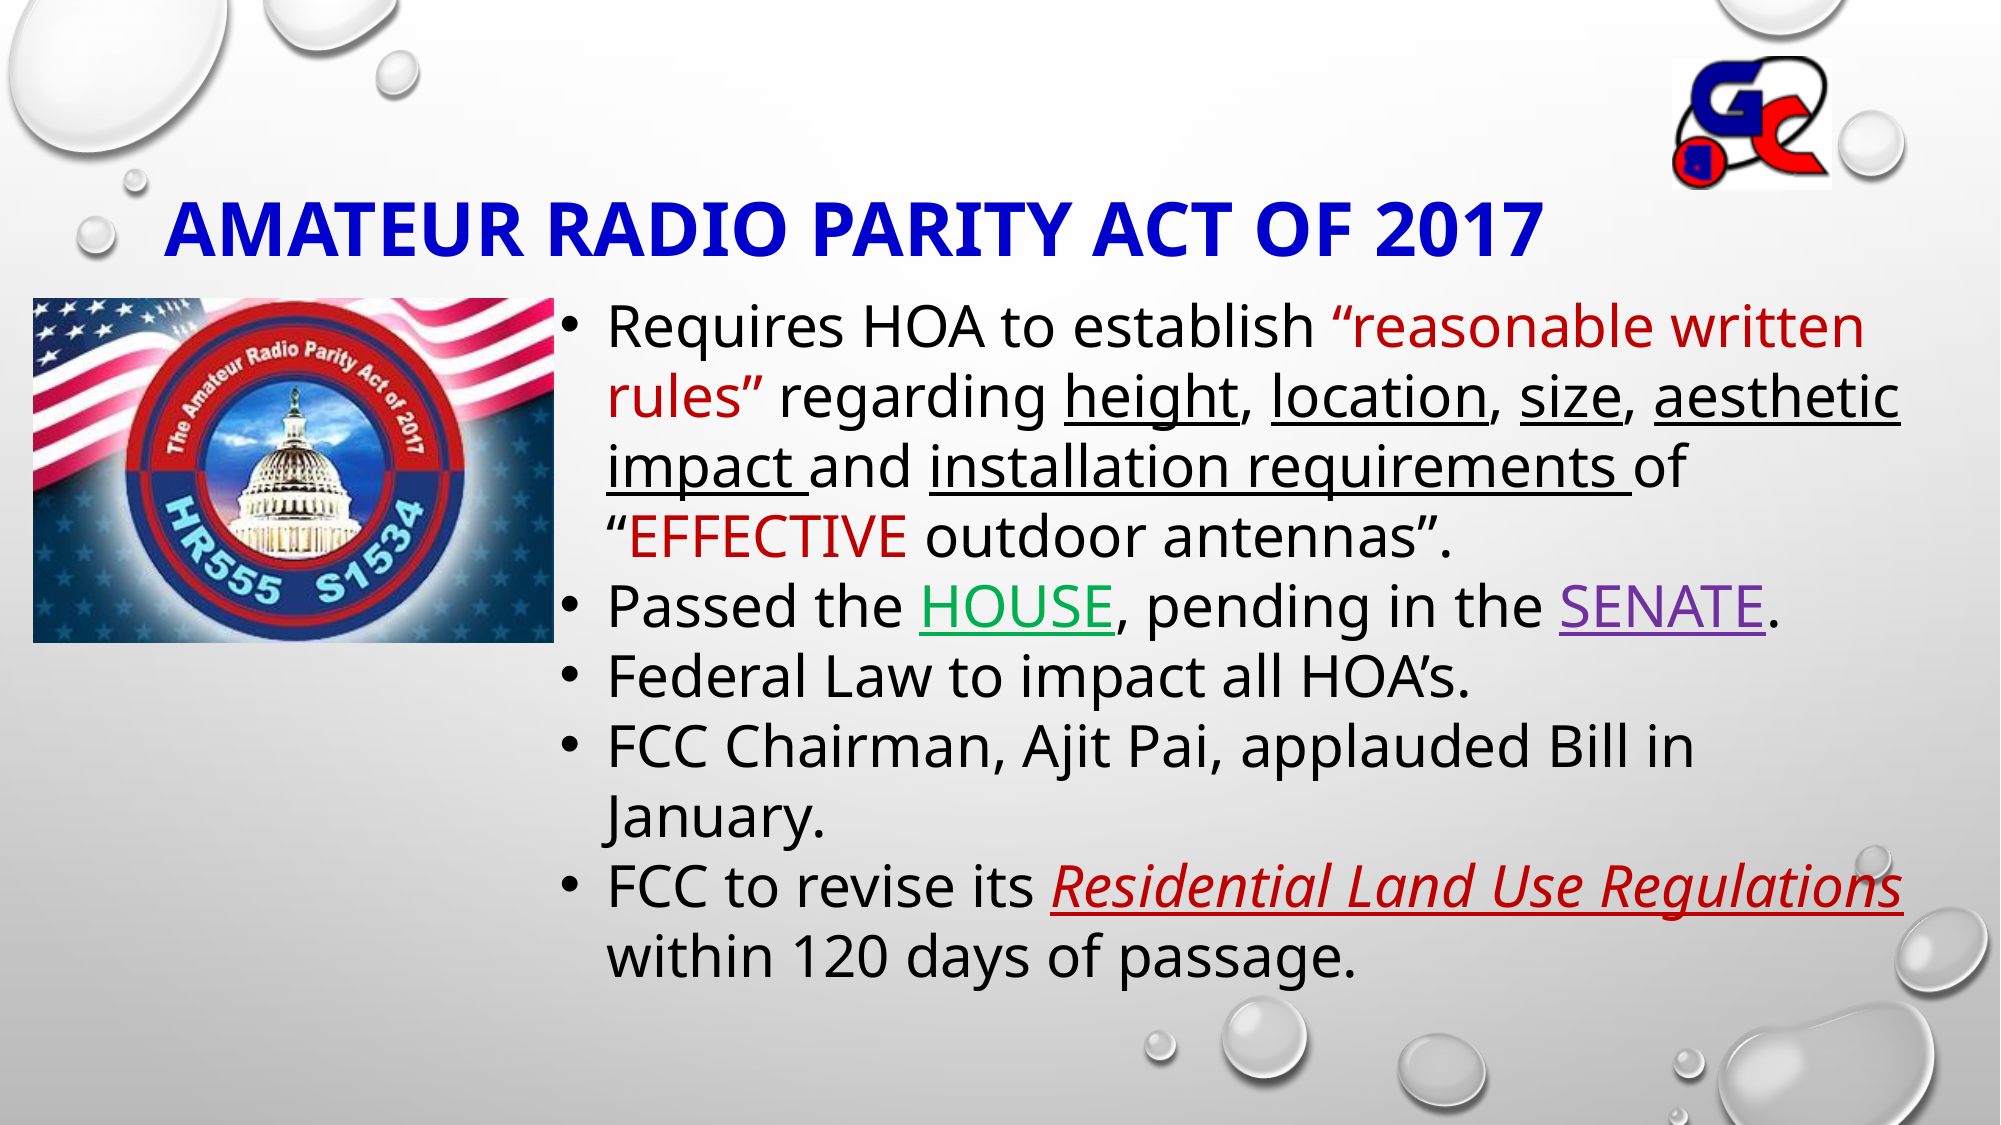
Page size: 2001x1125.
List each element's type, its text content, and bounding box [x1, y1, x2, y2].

title Amateur Radio Parity Act of 2017 [149, 101, 1851, 296]
text_box Requires HOA to establish “reasonable written rules” regarding height, location, size, aesthetic impact and installation requirements of “EFFECTIVE outdoor antennas”. Passed the HOUSE, pending in the SENATE. Federal Law to impact all HOA’s. FCC Chairman, Ajit Pai, applauded Bill in January. FCC to revise its Residential Land Use Regulations within 120 days of passage. [544, 281, 1938, 997]
picture [0, 0, 2000, 1125]
